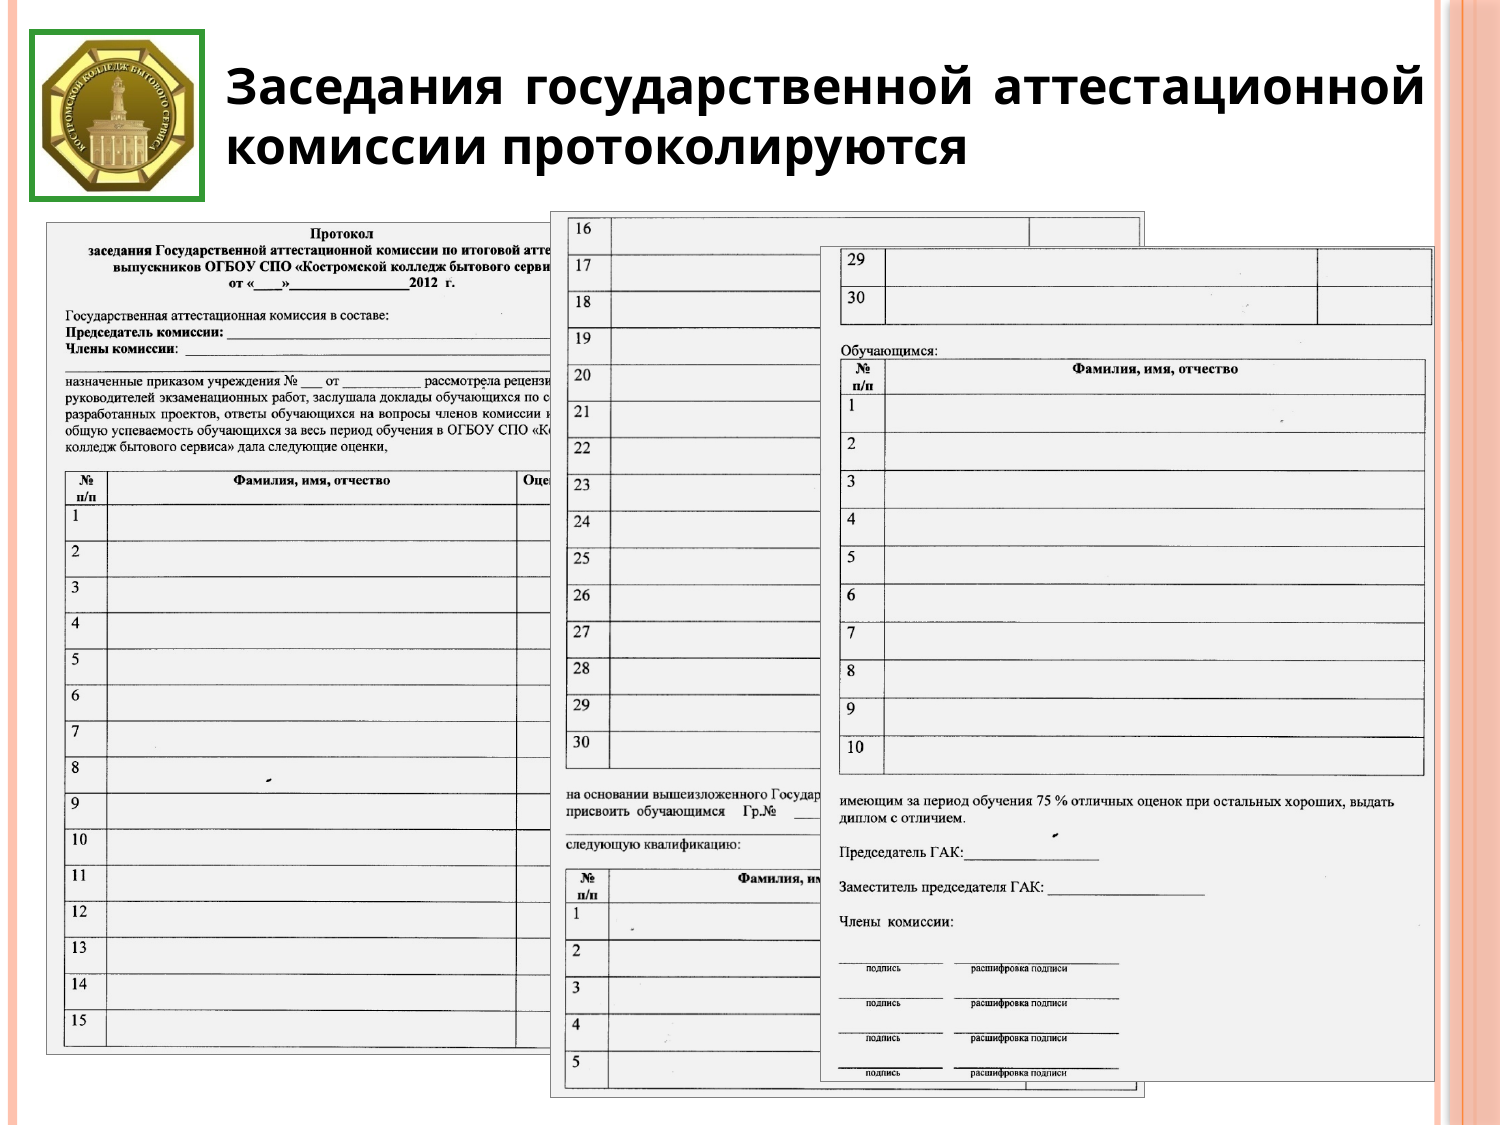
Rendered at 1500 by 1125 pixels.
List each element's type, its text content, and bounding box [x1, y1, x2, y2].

picture [46, 210, 1436, 1098]
picture [34, 34, 200, 197]
text_box Заседания государственной аттестационной комиссии протоколируются [210, 46, 1442, 227]
